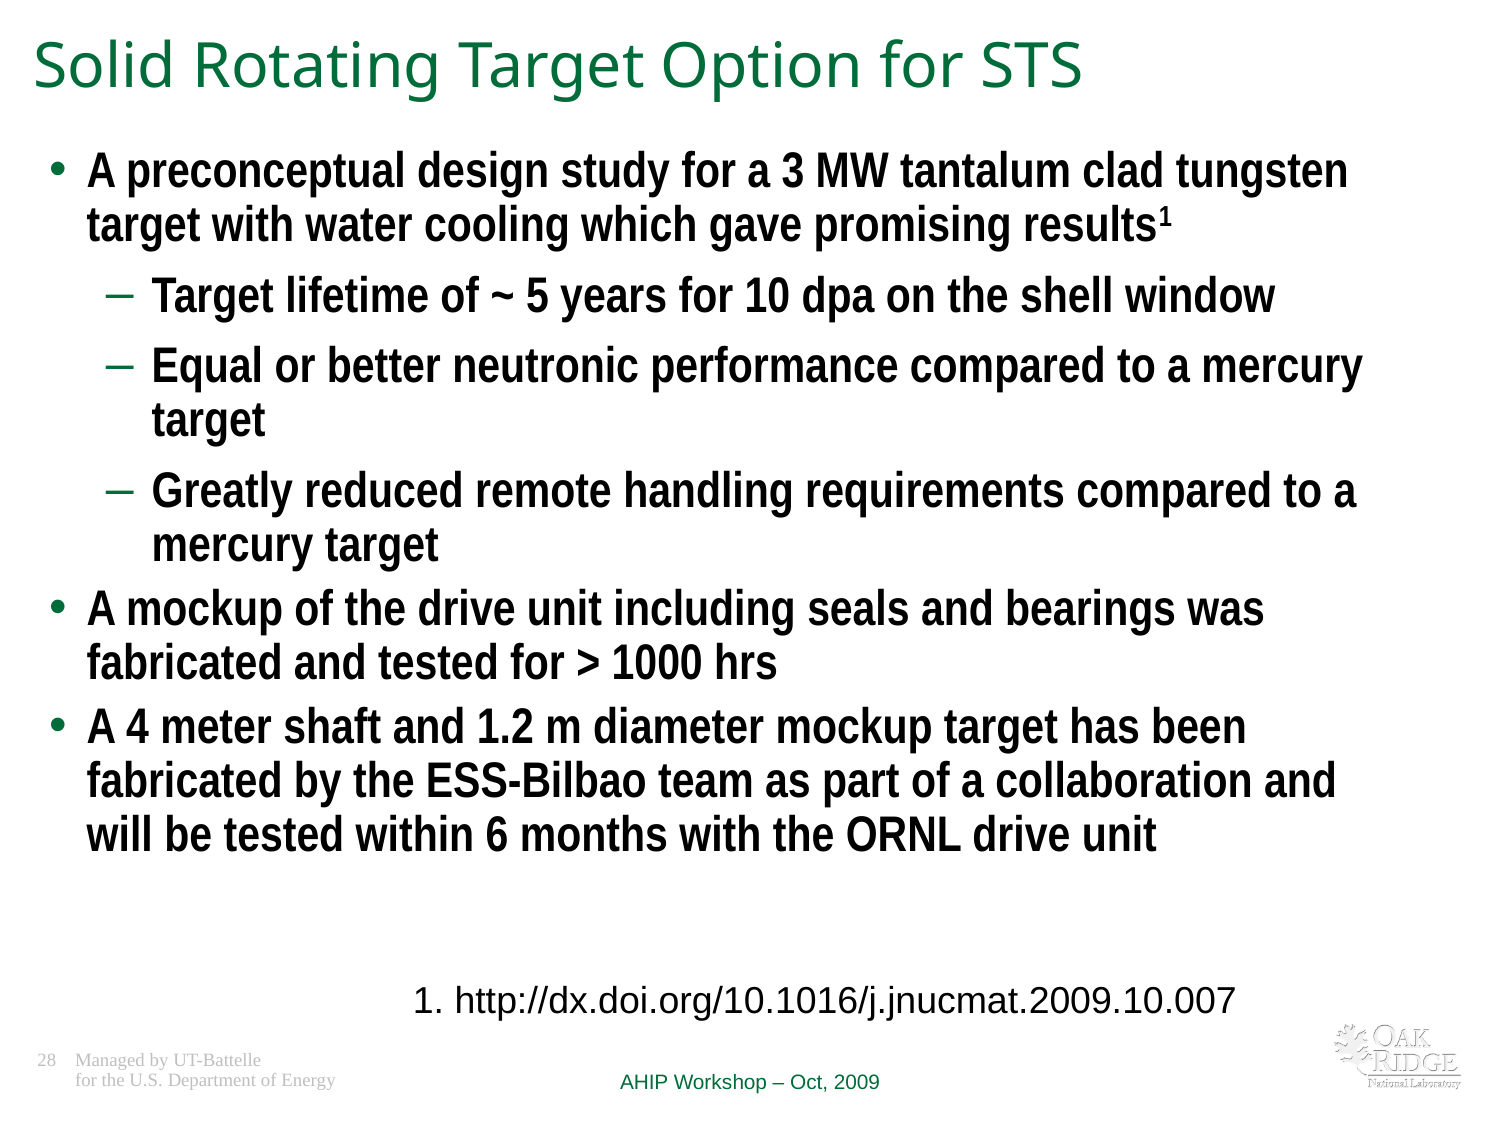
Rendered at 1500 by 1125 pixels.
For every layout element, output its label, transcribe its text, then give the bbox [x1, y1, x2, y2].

title Solid Rotating Target Option for STS [17, 28, 1369, 109]
picture [1325, 1018, 1472, 1094]
list A preconceptual design study for a 3 MW tantalum clad tungsten target with water cooling which gave promising results1 Target lifetime of ~ 5 years for 10 dpa on the shell window Equal or better neutronic performance compared to a mercury target Greatly reduced remote handling requirements compared to a mercury target A mockup of the drive unit including seals and bearings was fabricated and tested for > 1000 hrs A 4 meter shaft and 1.2 m diameter mockup target has been fabricated by the ESS-Bilbao team as part of a collaboration and will be tested within 6 months with the ORNL drive unit [33, 136, 1385, 944]
text_box 1. http://dx.doi.org/10.1016/j.jnucmat.2009.10.007 [398, 968, 1252, 1029]
